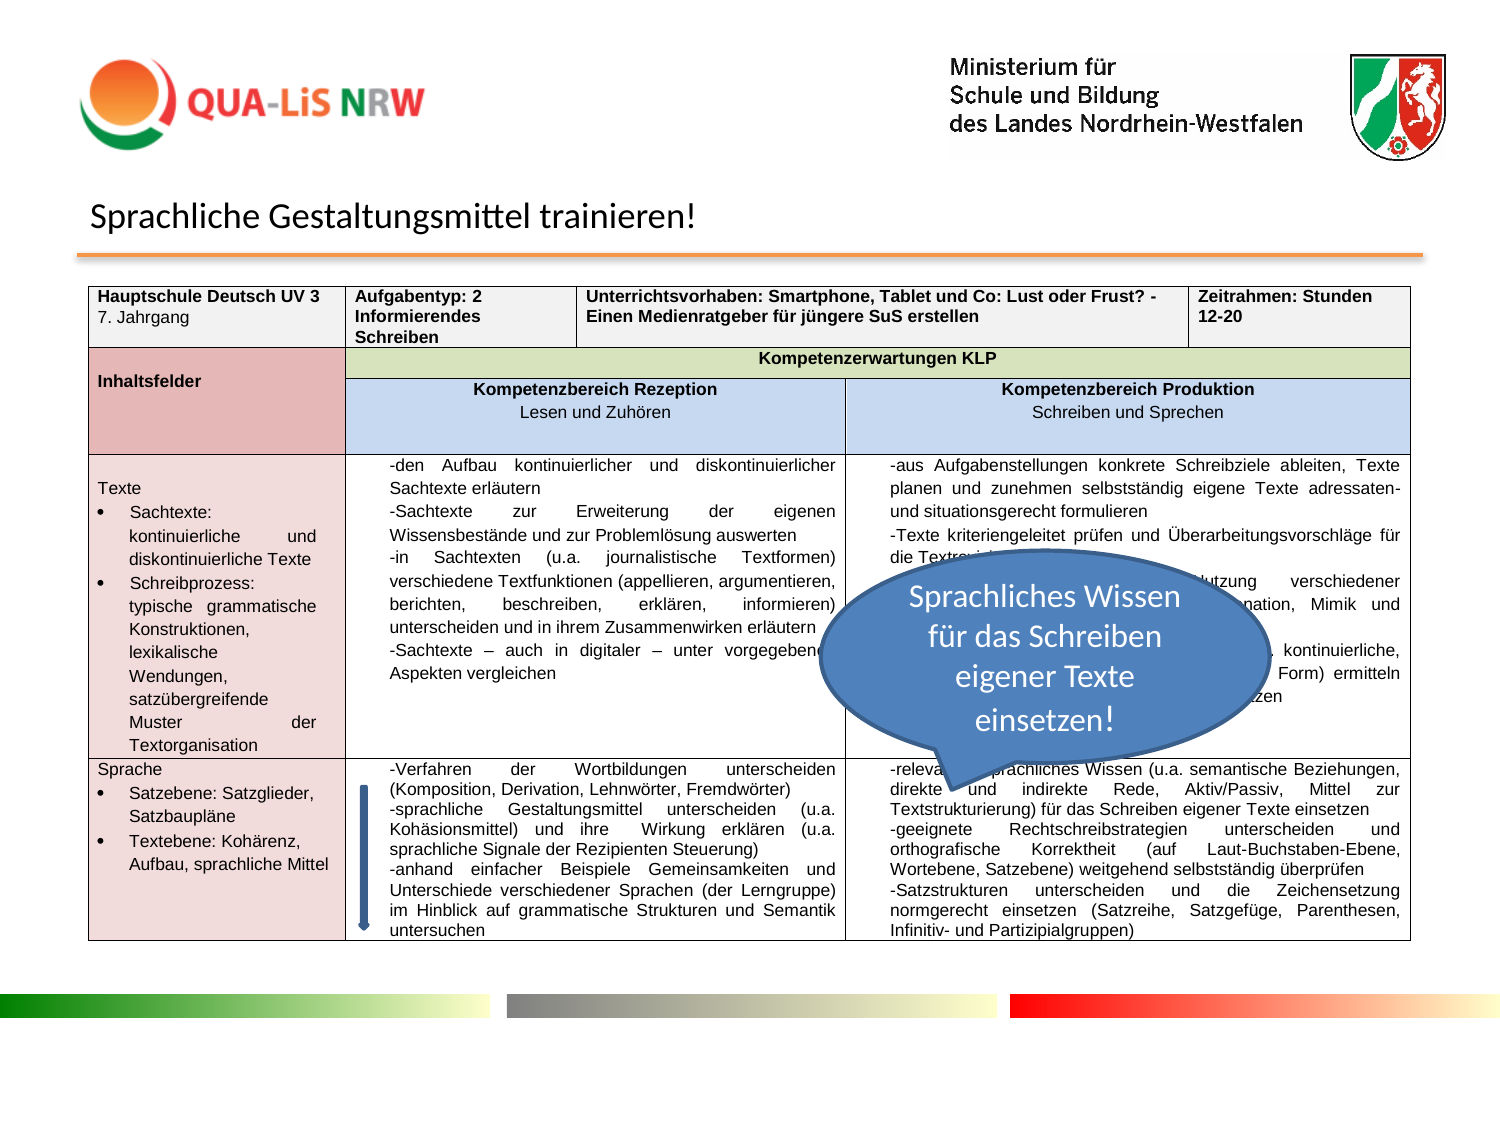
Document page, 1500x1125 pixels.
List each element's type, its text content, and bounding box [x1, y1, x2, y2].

picture [77, 52, 431, 154]
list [87, 242, 1413, 986]
title Sprachliche Gestaltungsmittel trainieren! [75, 184, 1425, 244]
picture [950, 54, 1446, 161]
